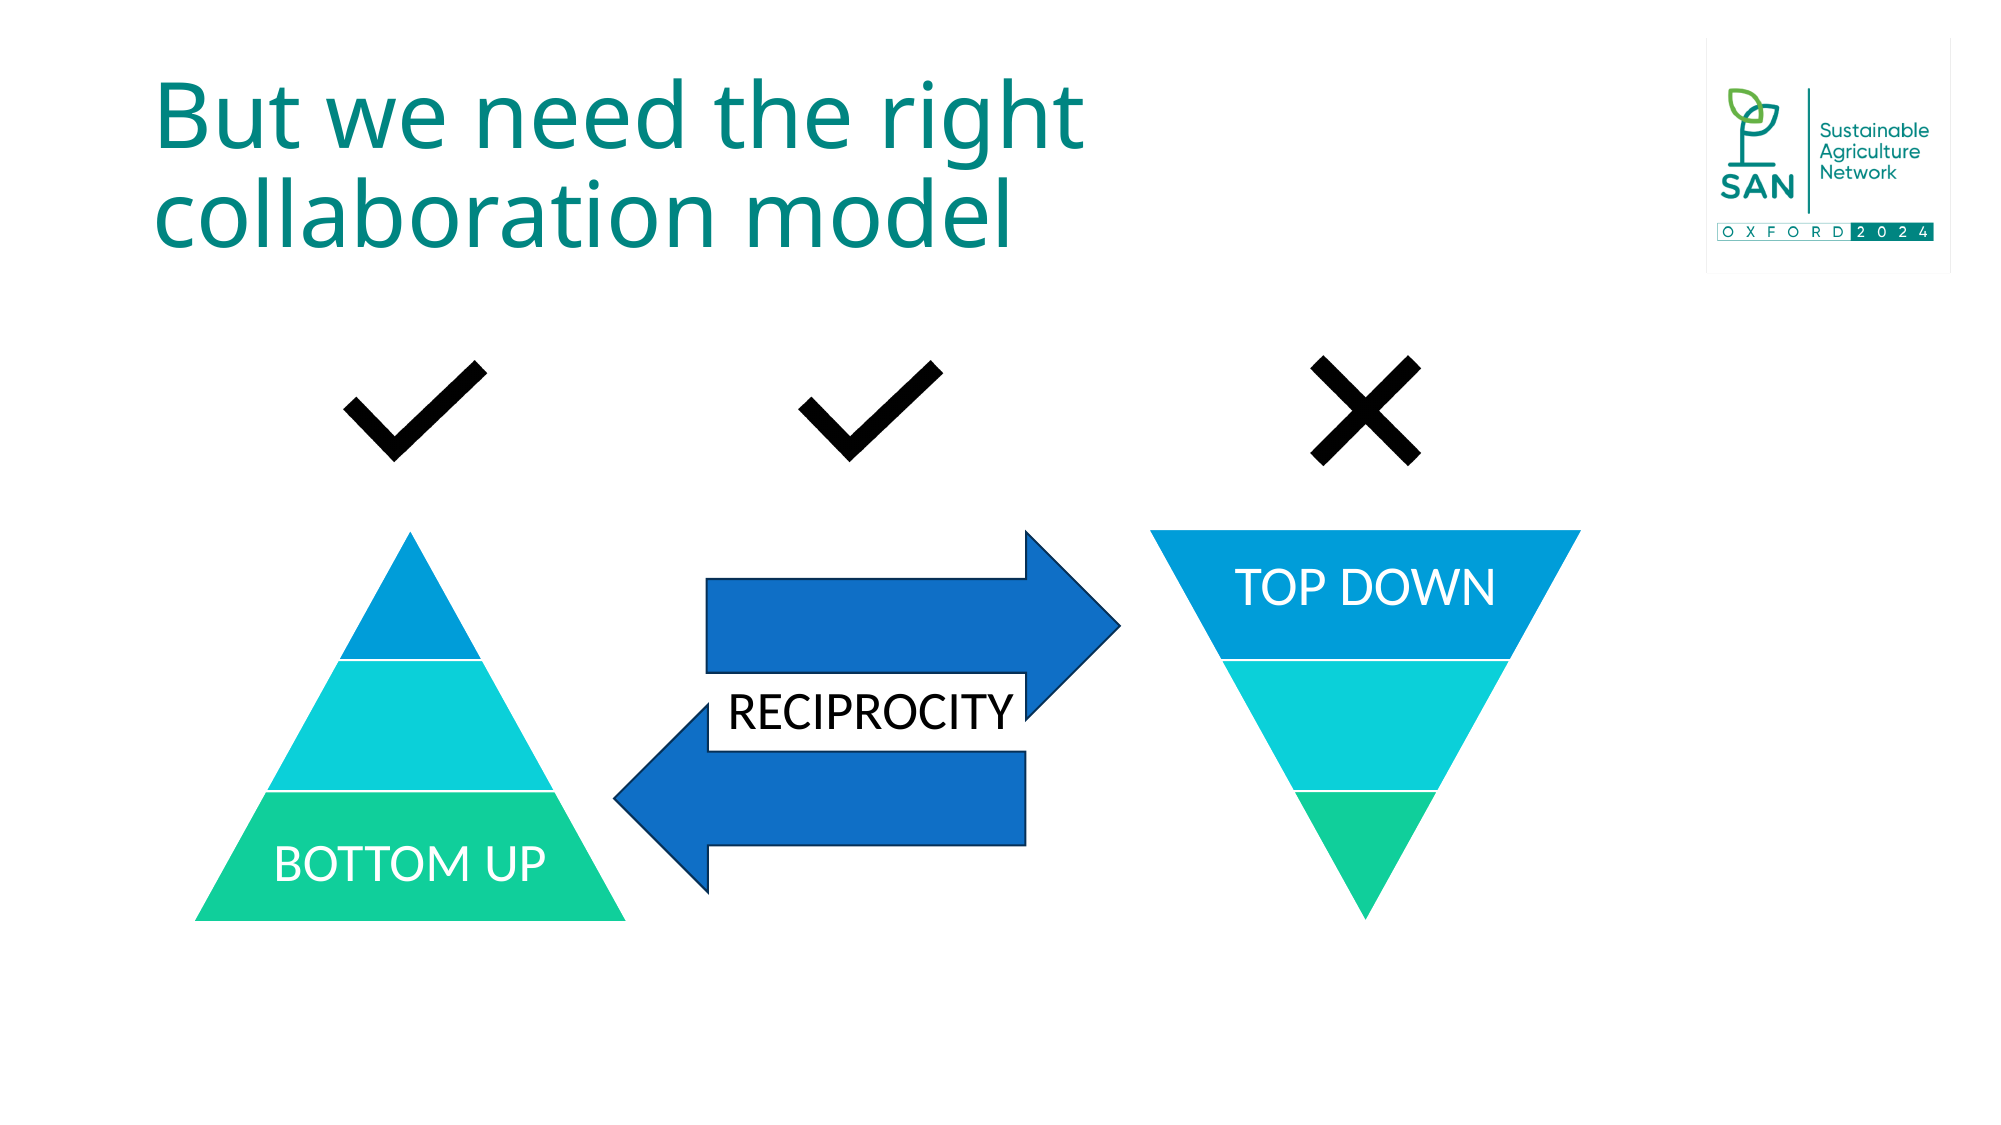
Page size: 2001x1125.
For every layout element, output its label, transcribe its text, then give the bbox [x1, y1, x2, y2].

picture [1695, 38, 1955, 299]
picture [795, 335, 946, 486]
title But we need the right collaboration model [137, 59, 1627, 278]
text_box [705, 529, 1122, 723]
text_box RECIPROCITY [712, 674, 1030, 749]
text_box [1148, 529, 1583, 923]
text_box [192, 529, 628, 923]
picture [339, 335, 490, 486]
text_box [628, 702, 1027, 895]
picture [1290, 335, 1441, 486]
